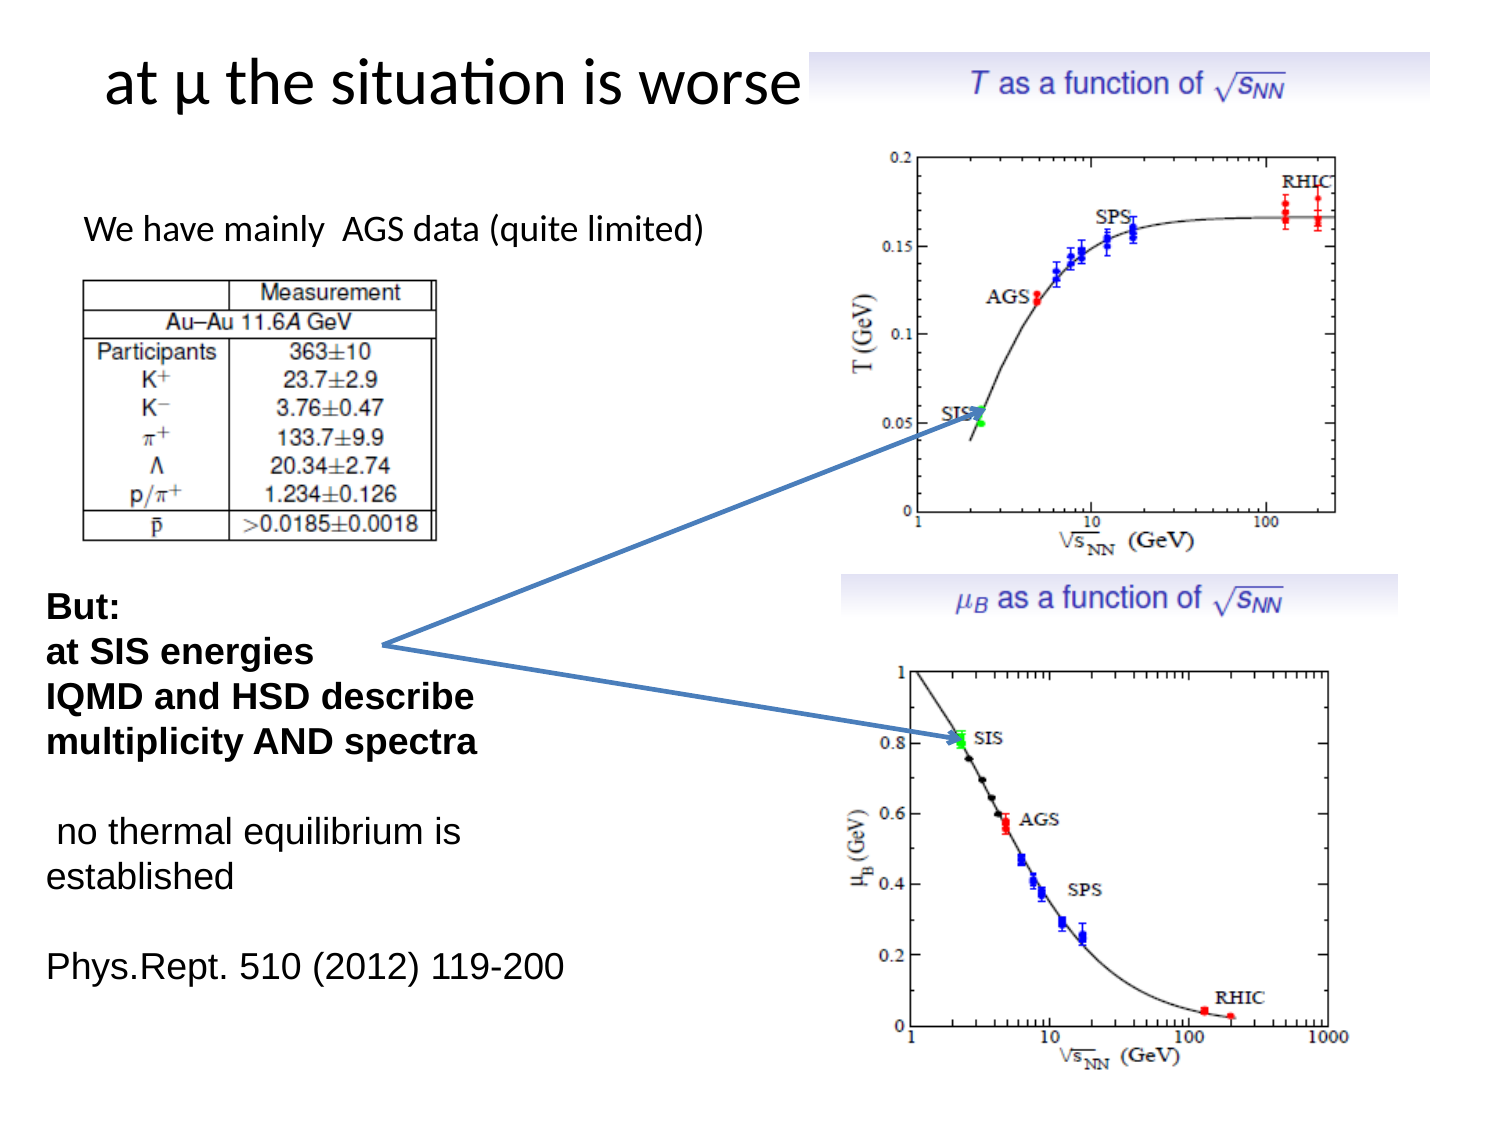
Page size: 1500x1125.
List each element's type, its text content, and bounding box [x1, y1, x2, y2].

picture [808, 51, 1430, 558]
picture [64, 244, 456, 558]
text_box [381, 408, 987, 646]
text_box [381, 644, 963, 740]
text_box We have mainly AGS data (quite limited) [68, 196, 721, 256]
picture [840, 573, 1398, 1087]
